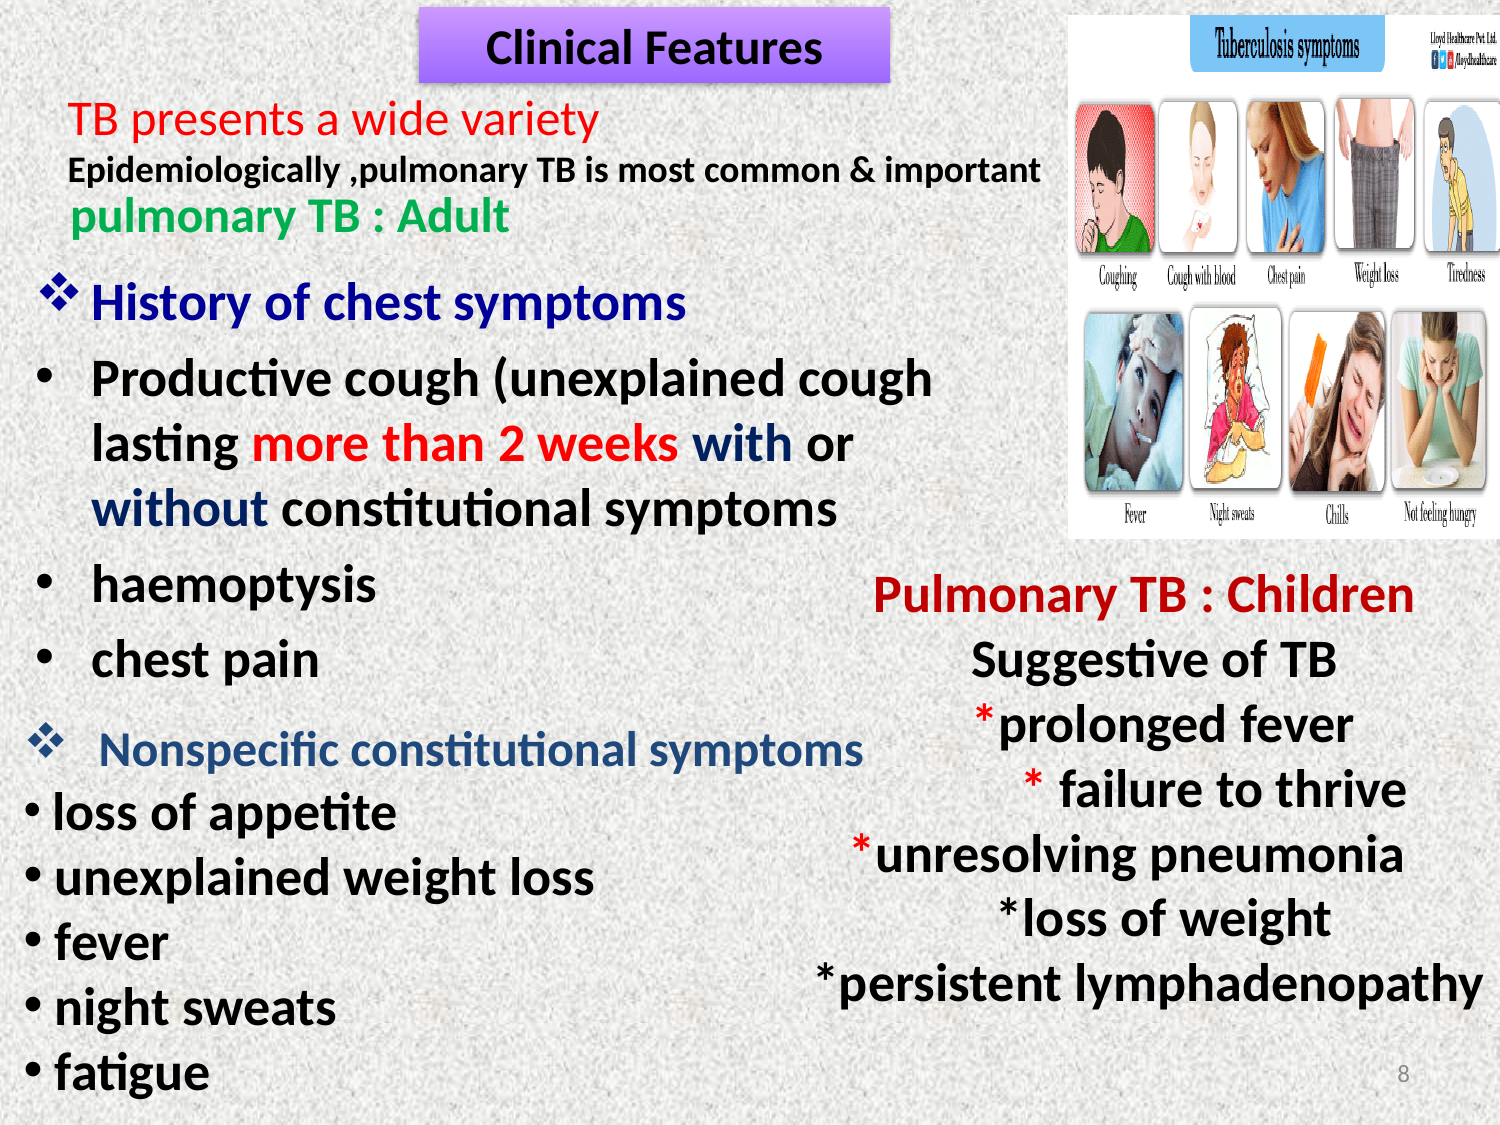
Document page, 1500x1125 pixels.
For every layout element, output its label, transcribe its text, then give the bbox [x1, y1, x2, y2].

text_box History of chest symptoms Productive cough (unexplained cough lasting more than 2 weeks with or without constitutional symptoms haemoptysis chest pain [20, 259, 1046, 661]
slide_number 8 [1074, 1042, 1425, 1103]
text_box TB presents a wide variety Epidemiologically ,pulmonary TB is most common & important [53, 77, 1063, 198]
text_box Pulmonary TB : Children Suggestive of TB *prolonged fever * failure to thrive *unresolving pneumonia *loss of weight *persistent lymphadenopathy [797, 550, 1500, 1086]
picture [0, 0, 1500, 1125]
text_box pulmonary TB : Adult [55, 198, 526, 251]
text_box Nonspecific constitutional symptoms loss of appetite unexplained weight loss fever night sweats fatigue [8, 709, 915, 1109]
text_box Clinical Features [419, 7, 891, 77]
